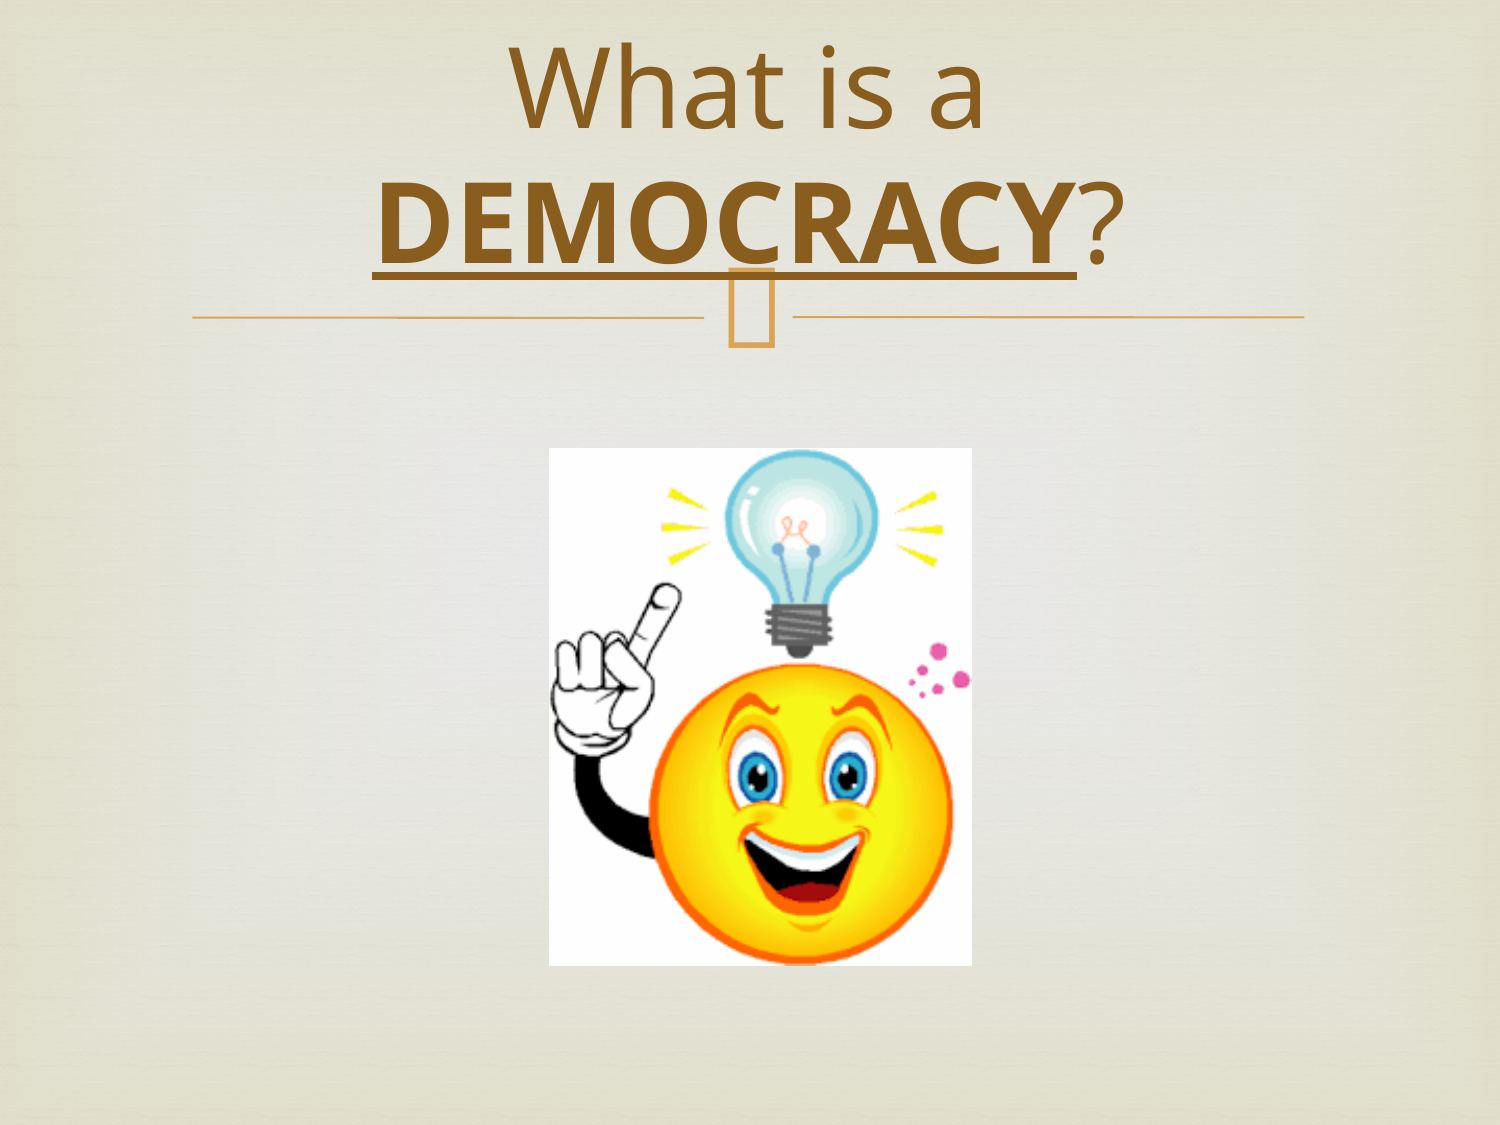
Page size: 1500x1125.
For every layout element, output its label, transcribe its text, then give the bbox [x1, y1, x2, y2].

picture [548, 448, 973, 967]
title What is a DEMOCRACY? [112, 64, 1386, 238]
